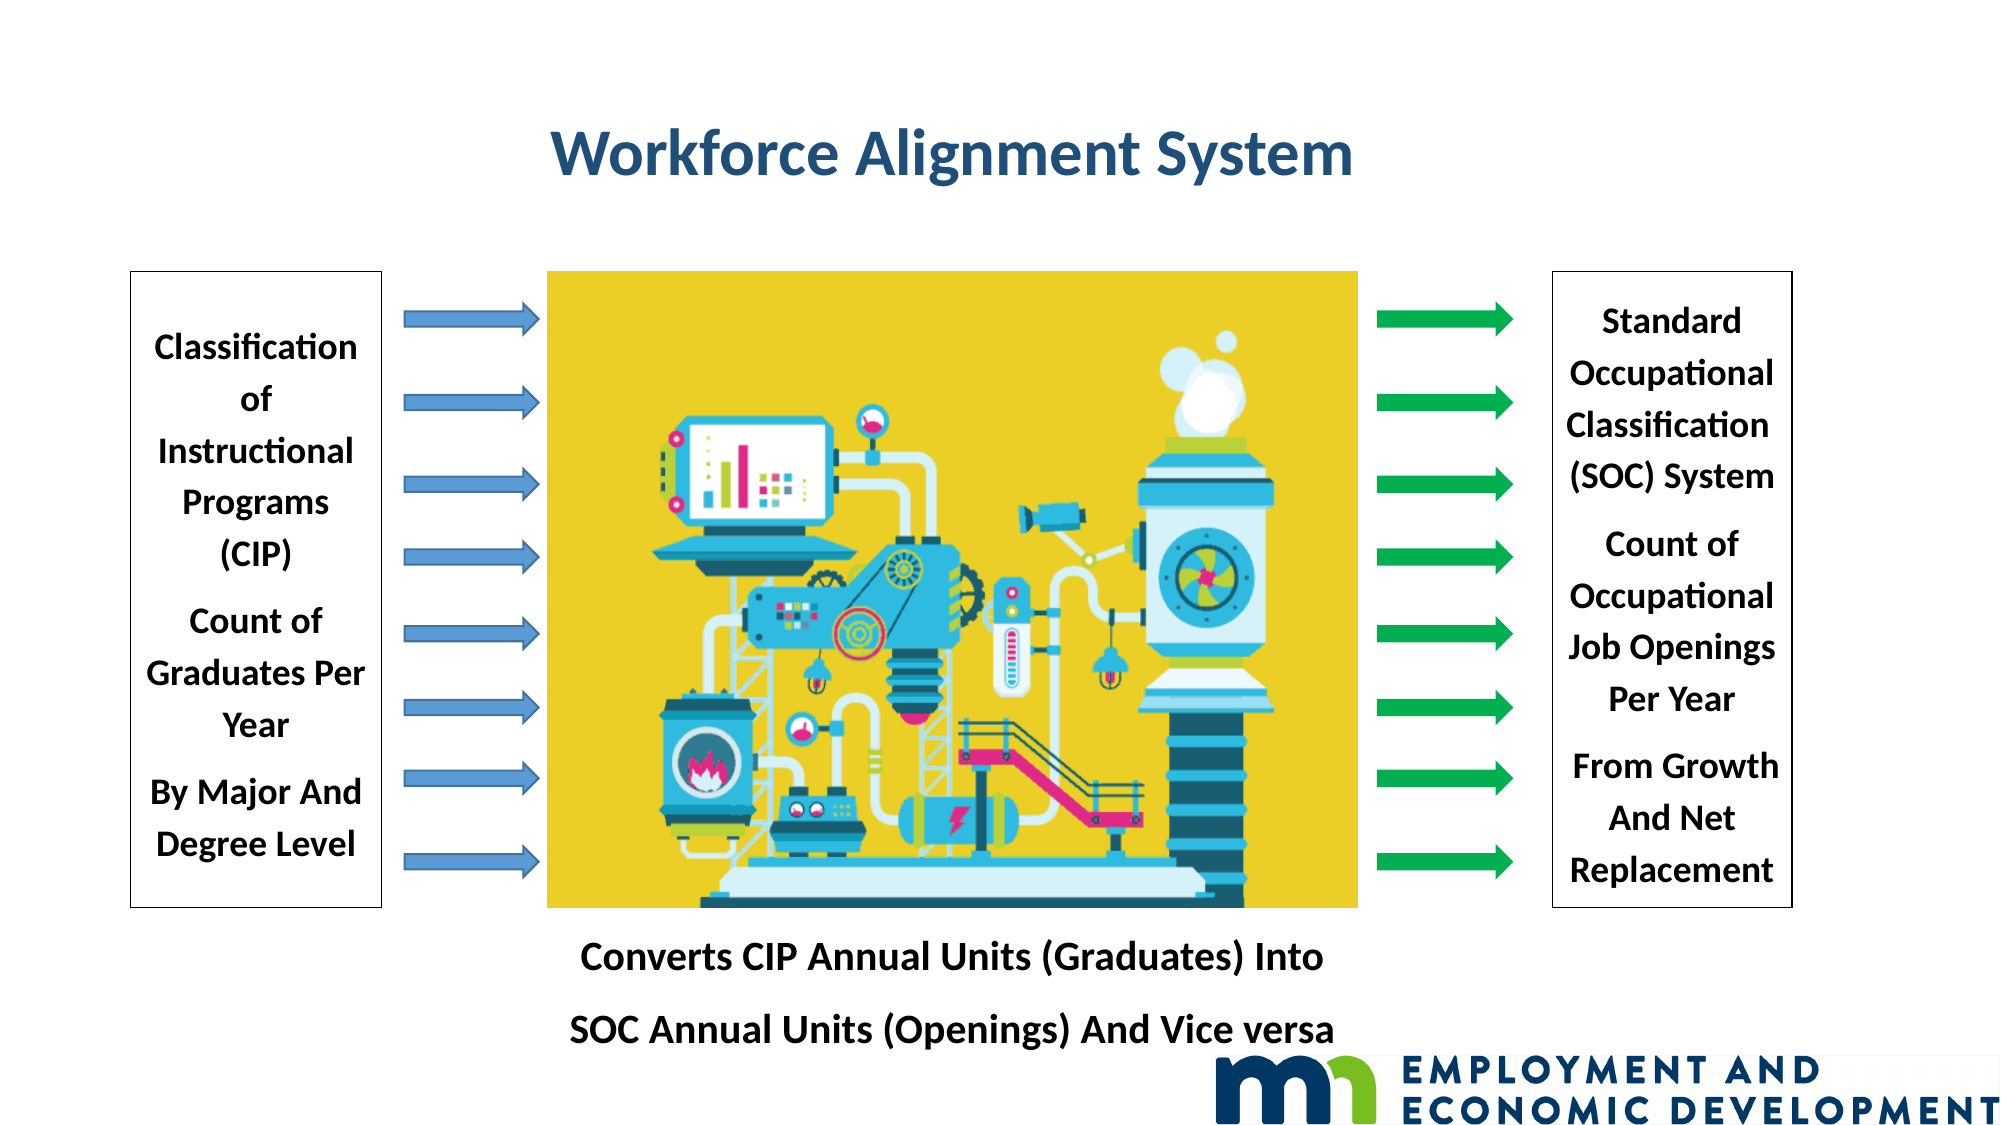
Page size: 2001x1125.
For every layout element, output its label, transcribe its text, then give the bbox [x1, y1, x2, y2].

text_box Standard Occupational Classification (SOC) System Count of Occupational Job Openings Per Year From Growth And Net Replacement [1552, 271, 1793, 908]
picture [1215, 1055, 2000, 1125]
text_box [404, 303, 539, 878]
text_box Workforce Alignment System [535, 101, 1371, 197]
picture [547, 271, 1358, 908]
text_box Converts CIP Annual Units (Graduates) Into SOC Annual Units (Openings) And Vice versa [547, 913, 1358, 1060]
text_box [1377, 303, 1512, 878]
text_box Classification of Instructional Programs (CIP) Count of Graduates Per Year By Major And Degree Level [130, 271, 382, 908]
